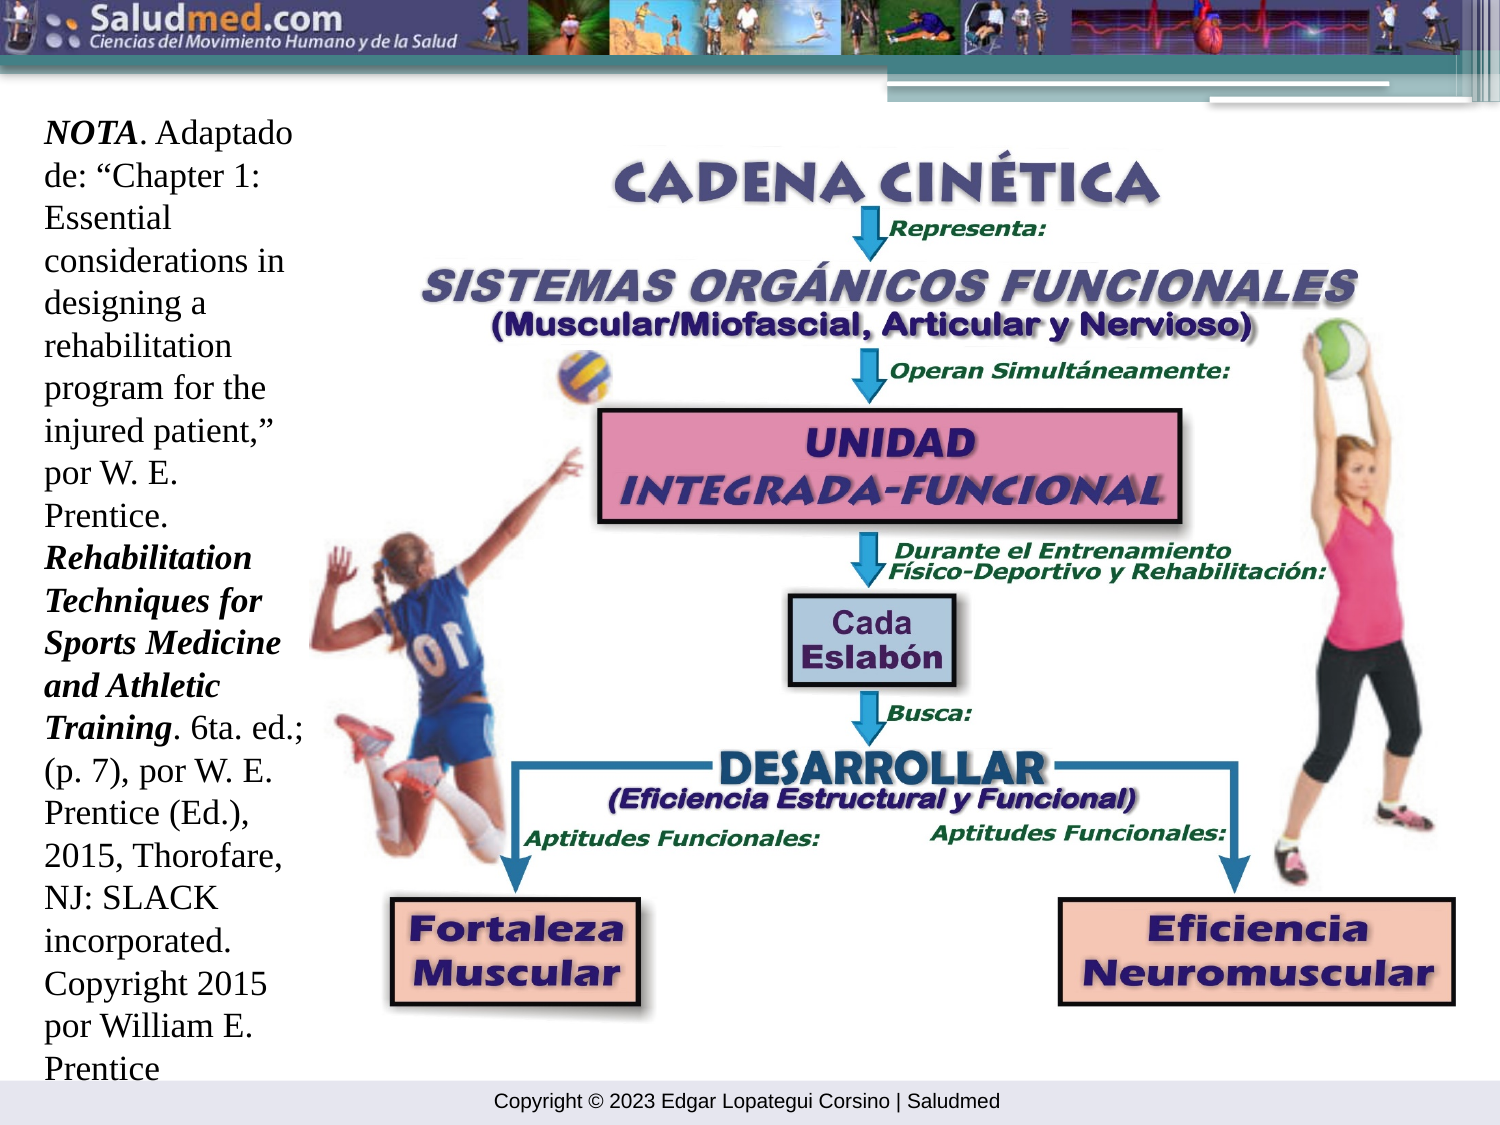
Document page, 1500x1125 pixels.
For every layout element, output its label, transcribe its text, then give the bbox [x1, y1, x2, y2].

picture [0, 0, 1460, 55]
picture [309, 145, 1456, 1024]
text_box NOTA. Adaptado de: “Chapter 1: Essential considerations in designing a rehabilitation program for the injured patient,” por W. E. Prentice. Rehabilitation Techniques for Sports Medicine and Athletic Training. 6ta. ed.; (p. 7), por W. E. Prentice (Ed.), 2015, Thorofare, NJ: SLACK incorporated. Copyright 2015 por William E. Prentice [29, 101, 325, 1094]
